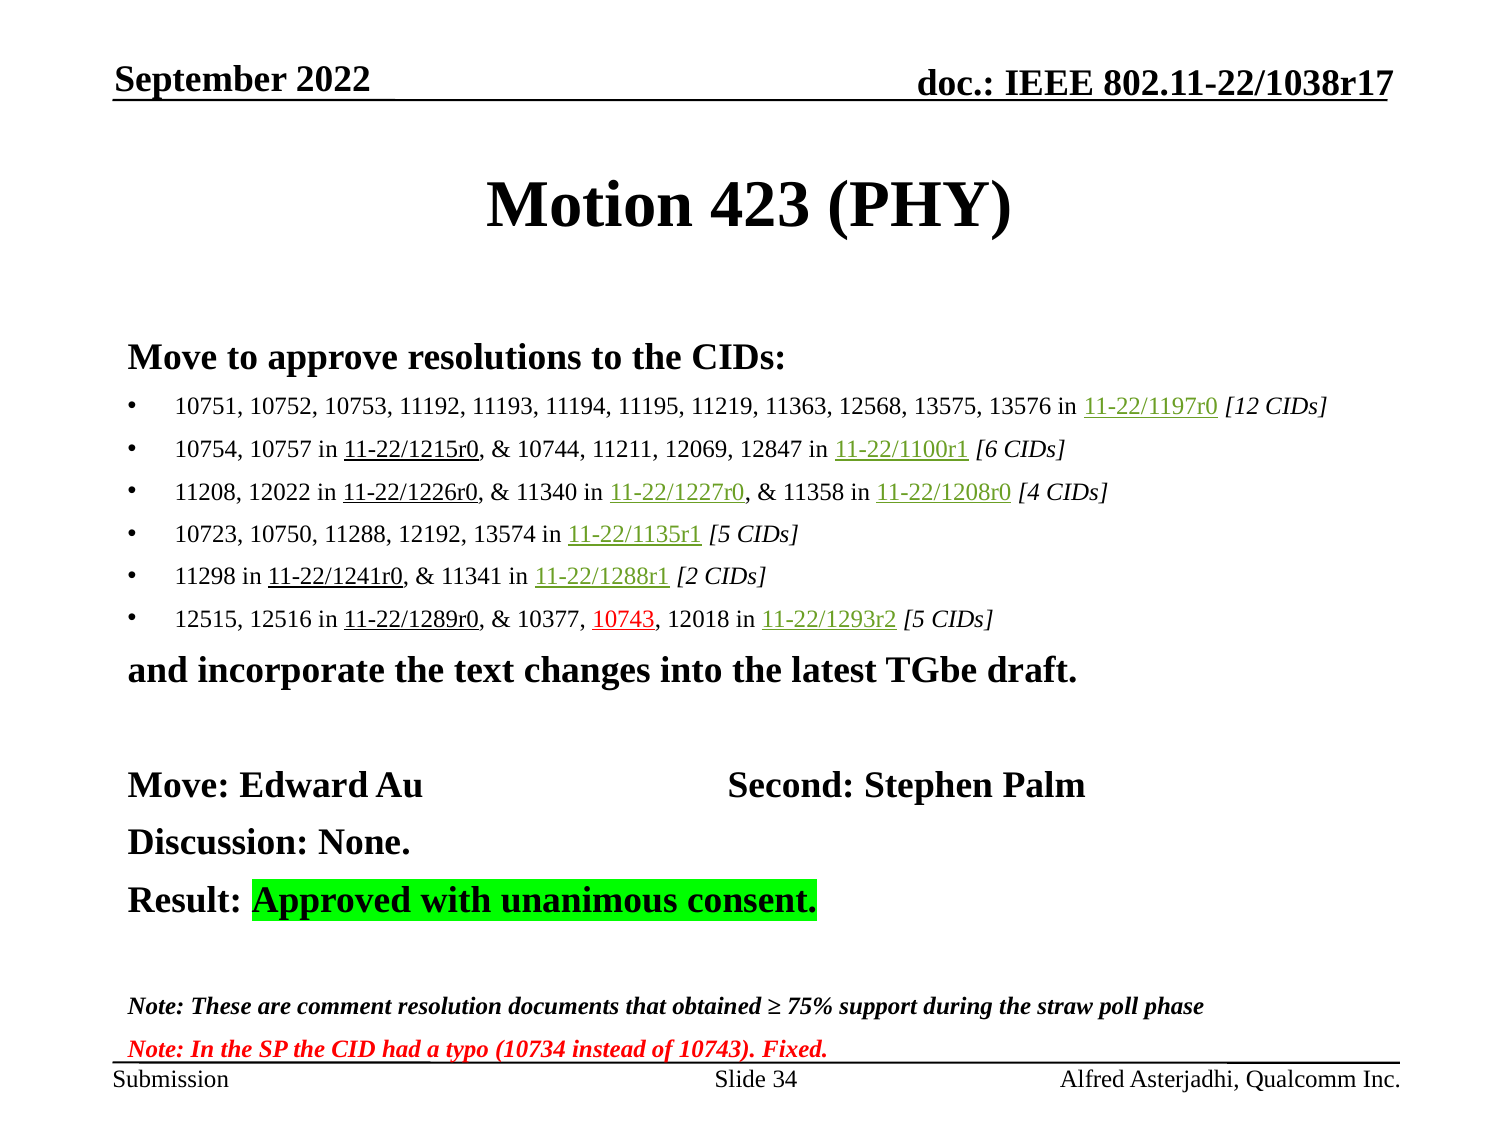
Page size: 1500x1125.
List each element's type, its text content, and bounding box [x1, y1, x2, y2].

footer Alfred Asterjadhi, Qualcomm Inc. [878, 1061, 1402, 1093]
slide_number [114, 54, 423, 100]
slide_number Slide 34 [712, 1061, 800, 1123]
title Motion 423 (PHY) [112, 112, 1388, 288]
list Move to approve resolutions to the CIDs: 10751, 10752, 10753, 11192, 11193, 11194, 11195, 11219, 11363, 12568, 13575, 13576 in 11-22/1197r0 [12 CIDs] 10754, 10757 in 11-22/1215r0, & 10744, 11211, 12069, 12847 in 11-22/1100r1 [6 CIDs] 11208, 12022 in 11-22/1226r0, & 11340 in 11-22/1227r0, & 11358 in 11-22/1208r0 [4 CIDs] 10723, 10750, 11288, 12192, 13574 in 11-22/1135r1 [5 CIDs] 11298 in 11-22/1241r0, & 11341 in 11-22/1288r1 [2 CIDs] 12515, 12516 in 11-22/1289r0, & 10377, 10743, 12018 in 11-22/1293r2 [5 CIDs] and incorporate the text changes into the latest TGbe draft. Move: Edward Au Second: Stephen Palm Discussion: None. Result: Approved with unanimous consent. Note: These are comment resolution documents that obtained ≥ 75% support during the straw poll phase Note: In the SP the CID had a typo (10734 instead of 10743). Fixed. [112, 324, 1388, 1063]
